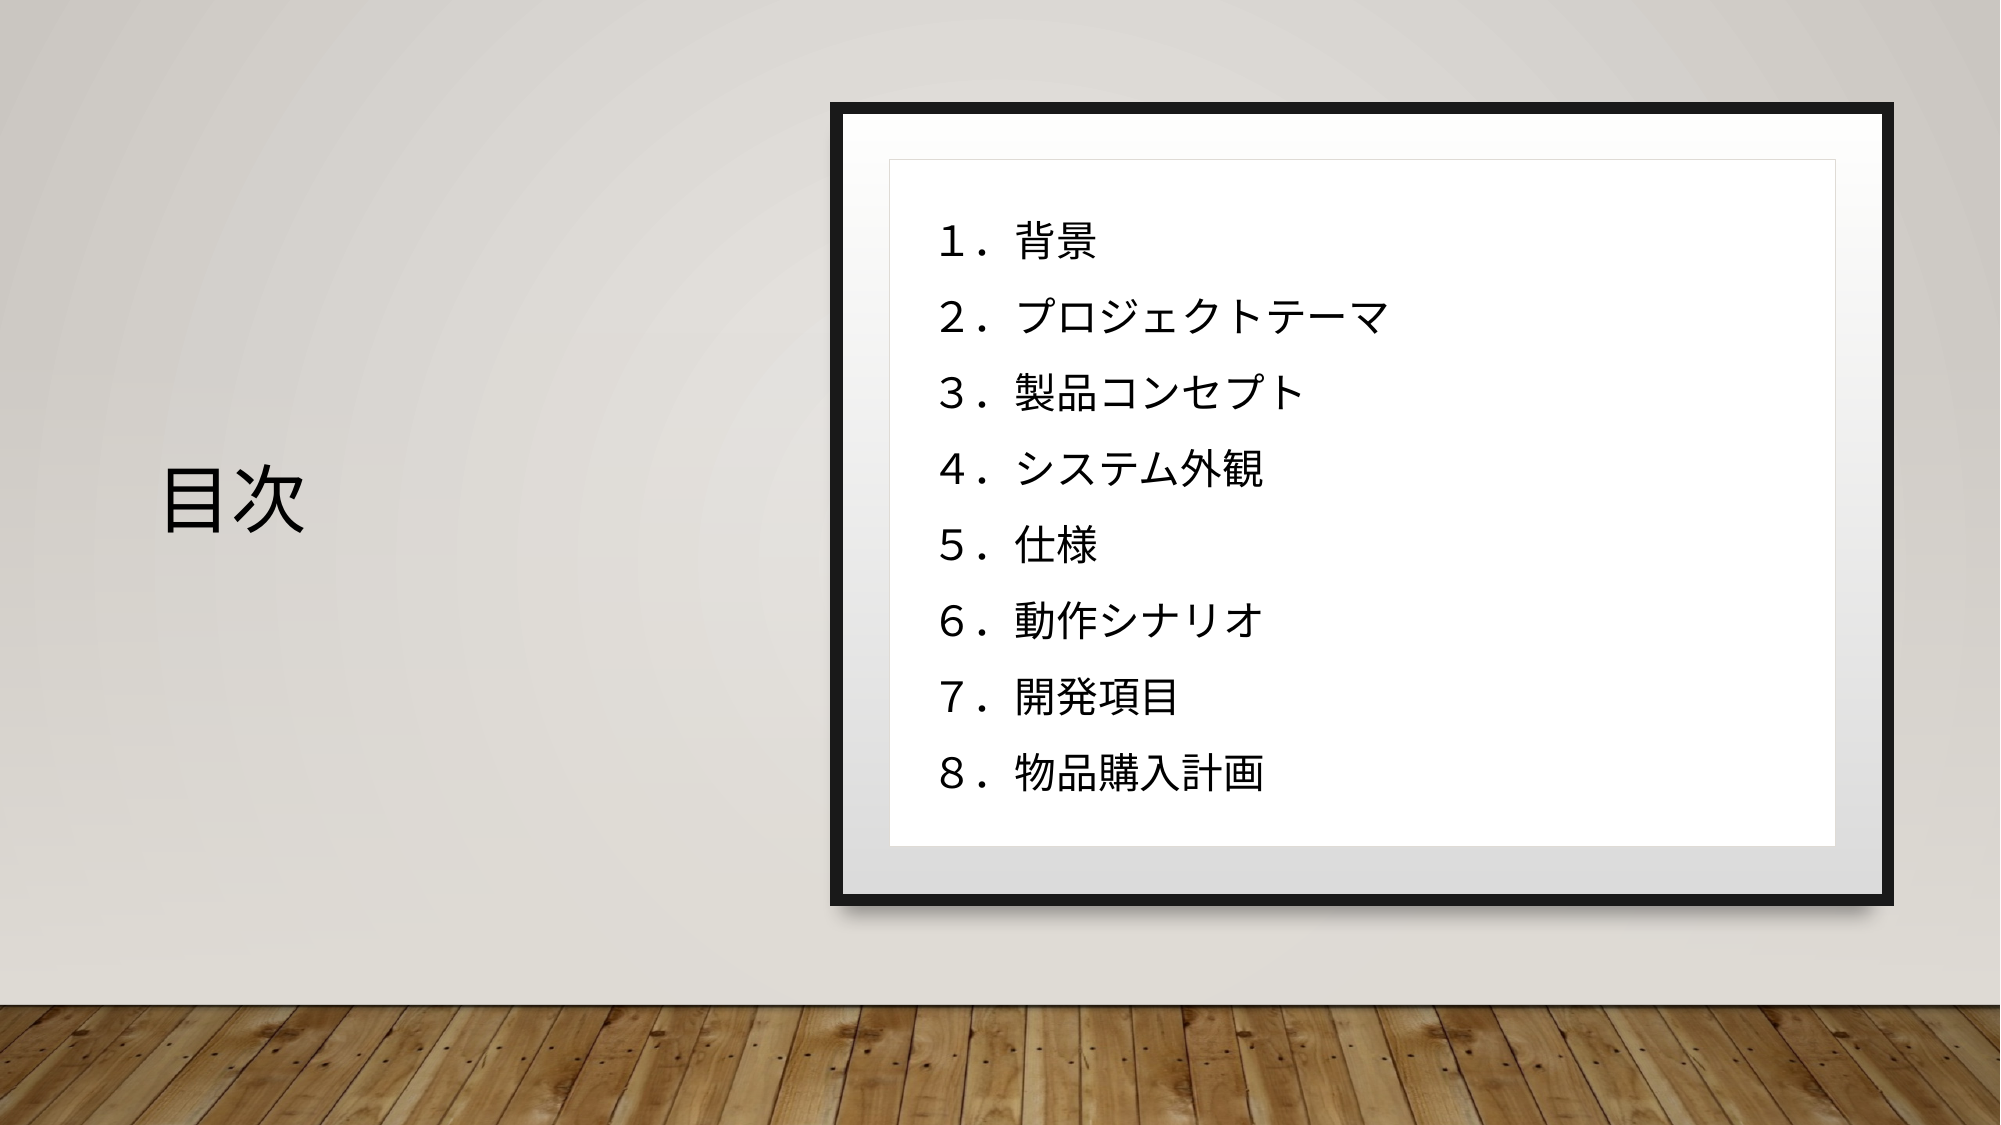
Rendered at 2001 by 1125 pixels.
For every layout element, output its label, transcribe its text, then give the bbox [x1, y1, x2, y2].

text_box [0, 0, 2000, 330]
text_box [0, 330, 2000, 1004]
title 目次 [141, 186, 764, 820]
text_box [836, 104, 1889, 902]
picture [0, 1006, 2000, 1125]
